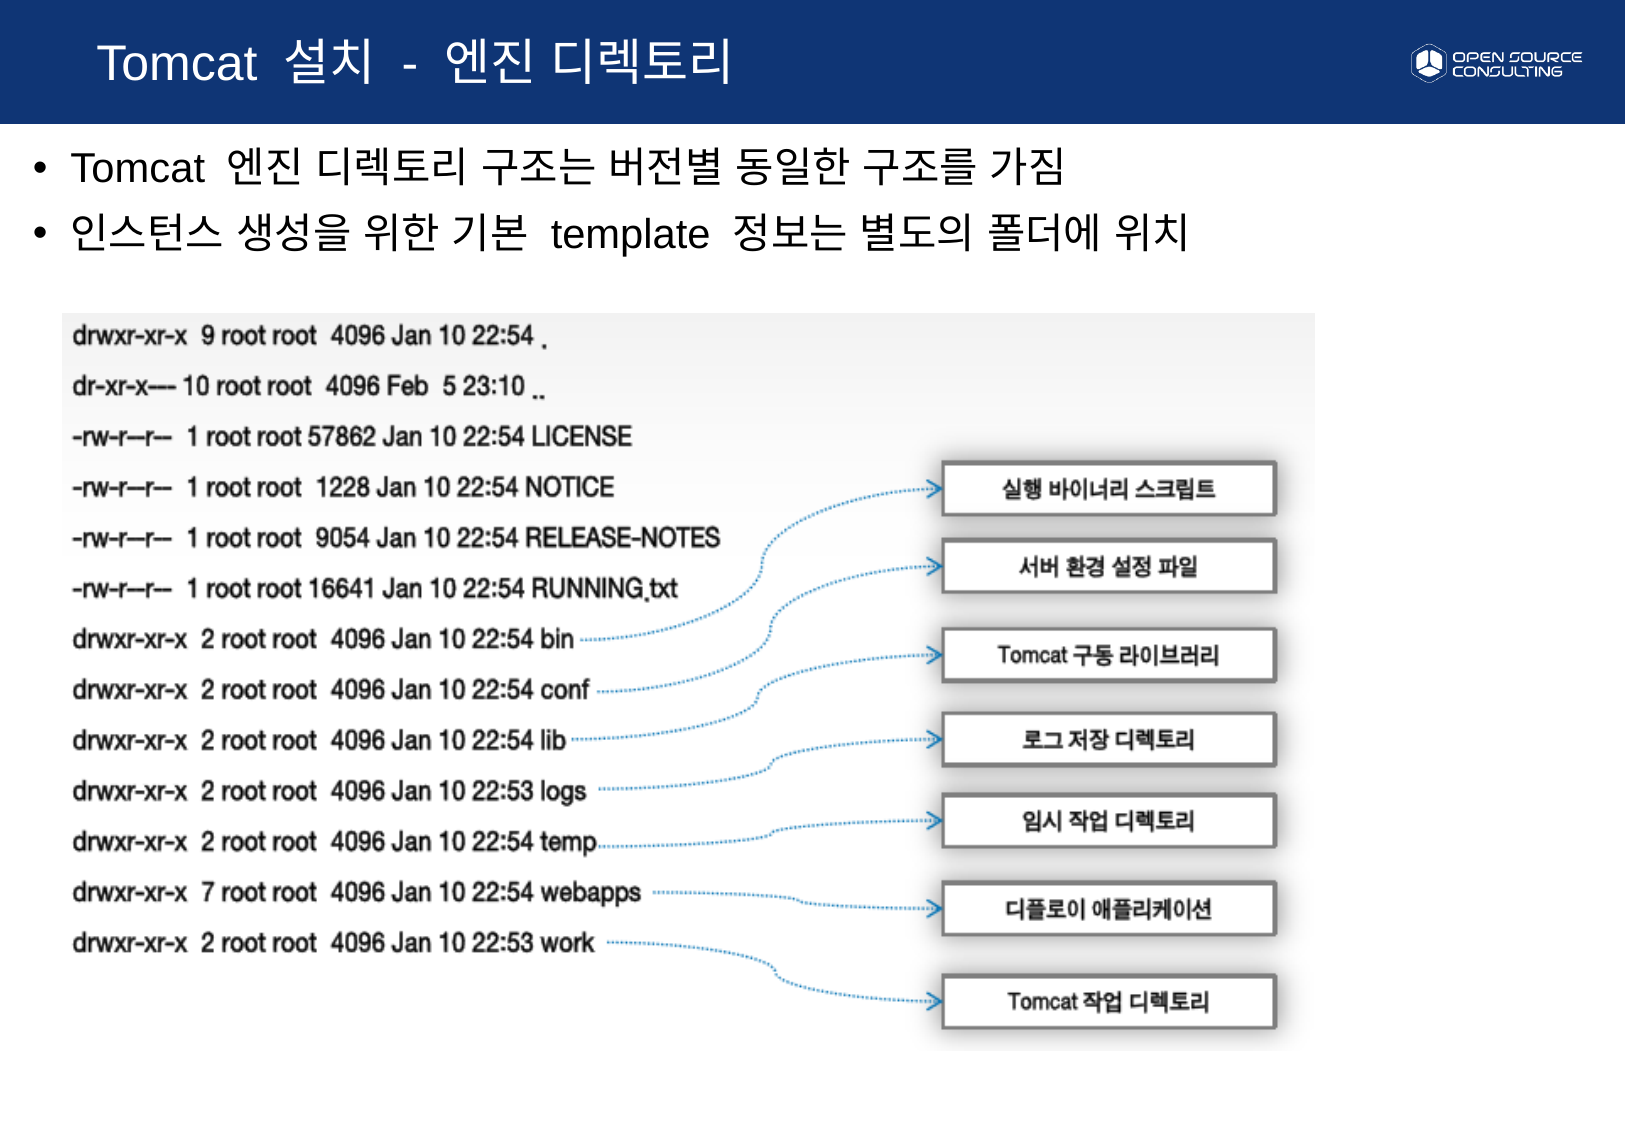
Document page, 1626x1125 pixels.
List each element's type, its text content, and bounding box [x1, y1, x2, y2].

text_box Tomcat 설치 - 엔진 디렉토리 [81, 29, 1049, 99]
picture [0, 0, 1625, 1125]
text_box Tomcat 엔진 디렉토리 구조는 버전별 동일한 구조를 가짐 인스턴스 생성을 위한 기본 template 정보는 별도의 폴더에 위치 [18, 139, 1611, 265]
